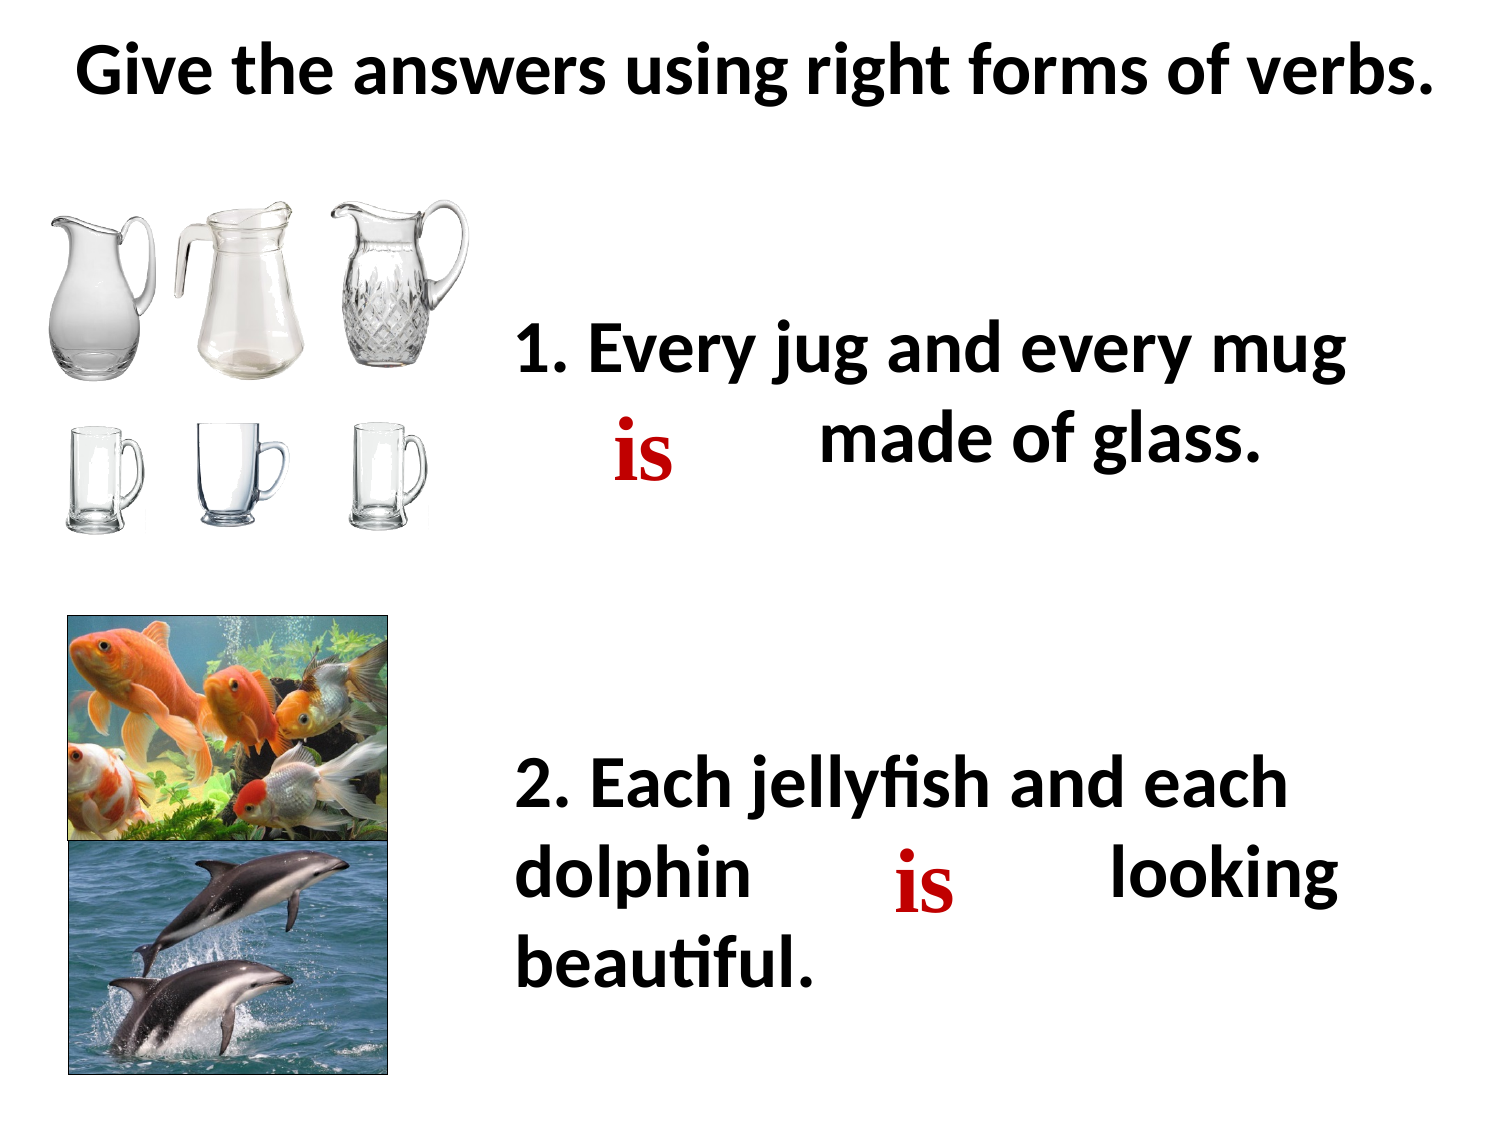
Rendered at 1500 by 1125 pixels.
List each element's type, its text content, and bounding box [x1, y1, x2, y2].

text_box is [760, 838, 1090, 914]
text_box 1. Every jug and every mug ____ (be) made of glass. [504, 290, 1459, 486]
text_box Give the answers using right forms of verbs. [24, 12, 1472, 118]
text_box 2. Each jellyfish and each dolphin ____ (be) looking beautiful. [499, 724, 1472, 1010]
picture [63, 422, 146, 536]
picture [66, 615, 388, 1076]
text_box is [473, 392, 815, 496]
picture [12, 143, 501, 536]
